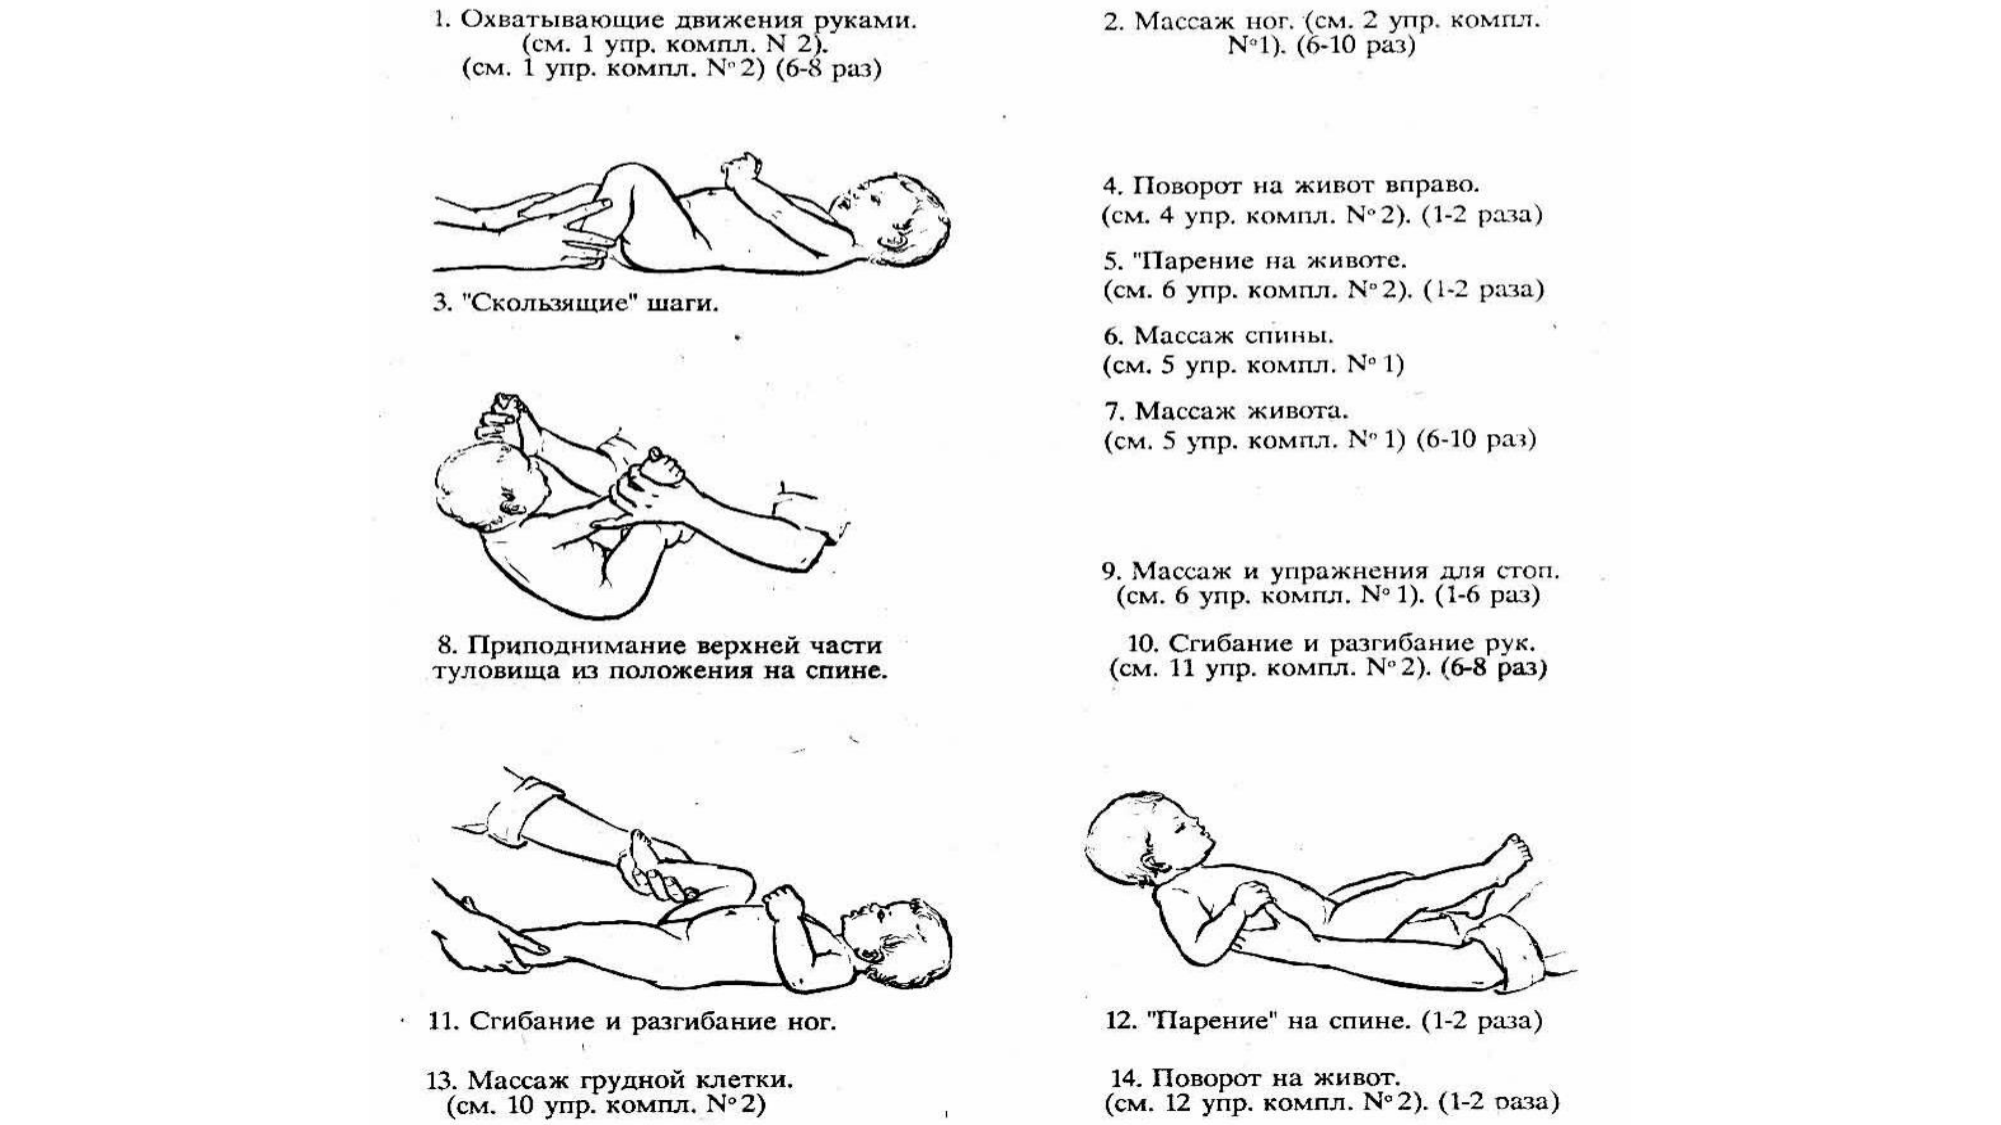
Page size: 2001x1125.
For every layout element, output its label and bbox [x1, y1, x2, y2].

list [369, 0, 1631, 1125]
